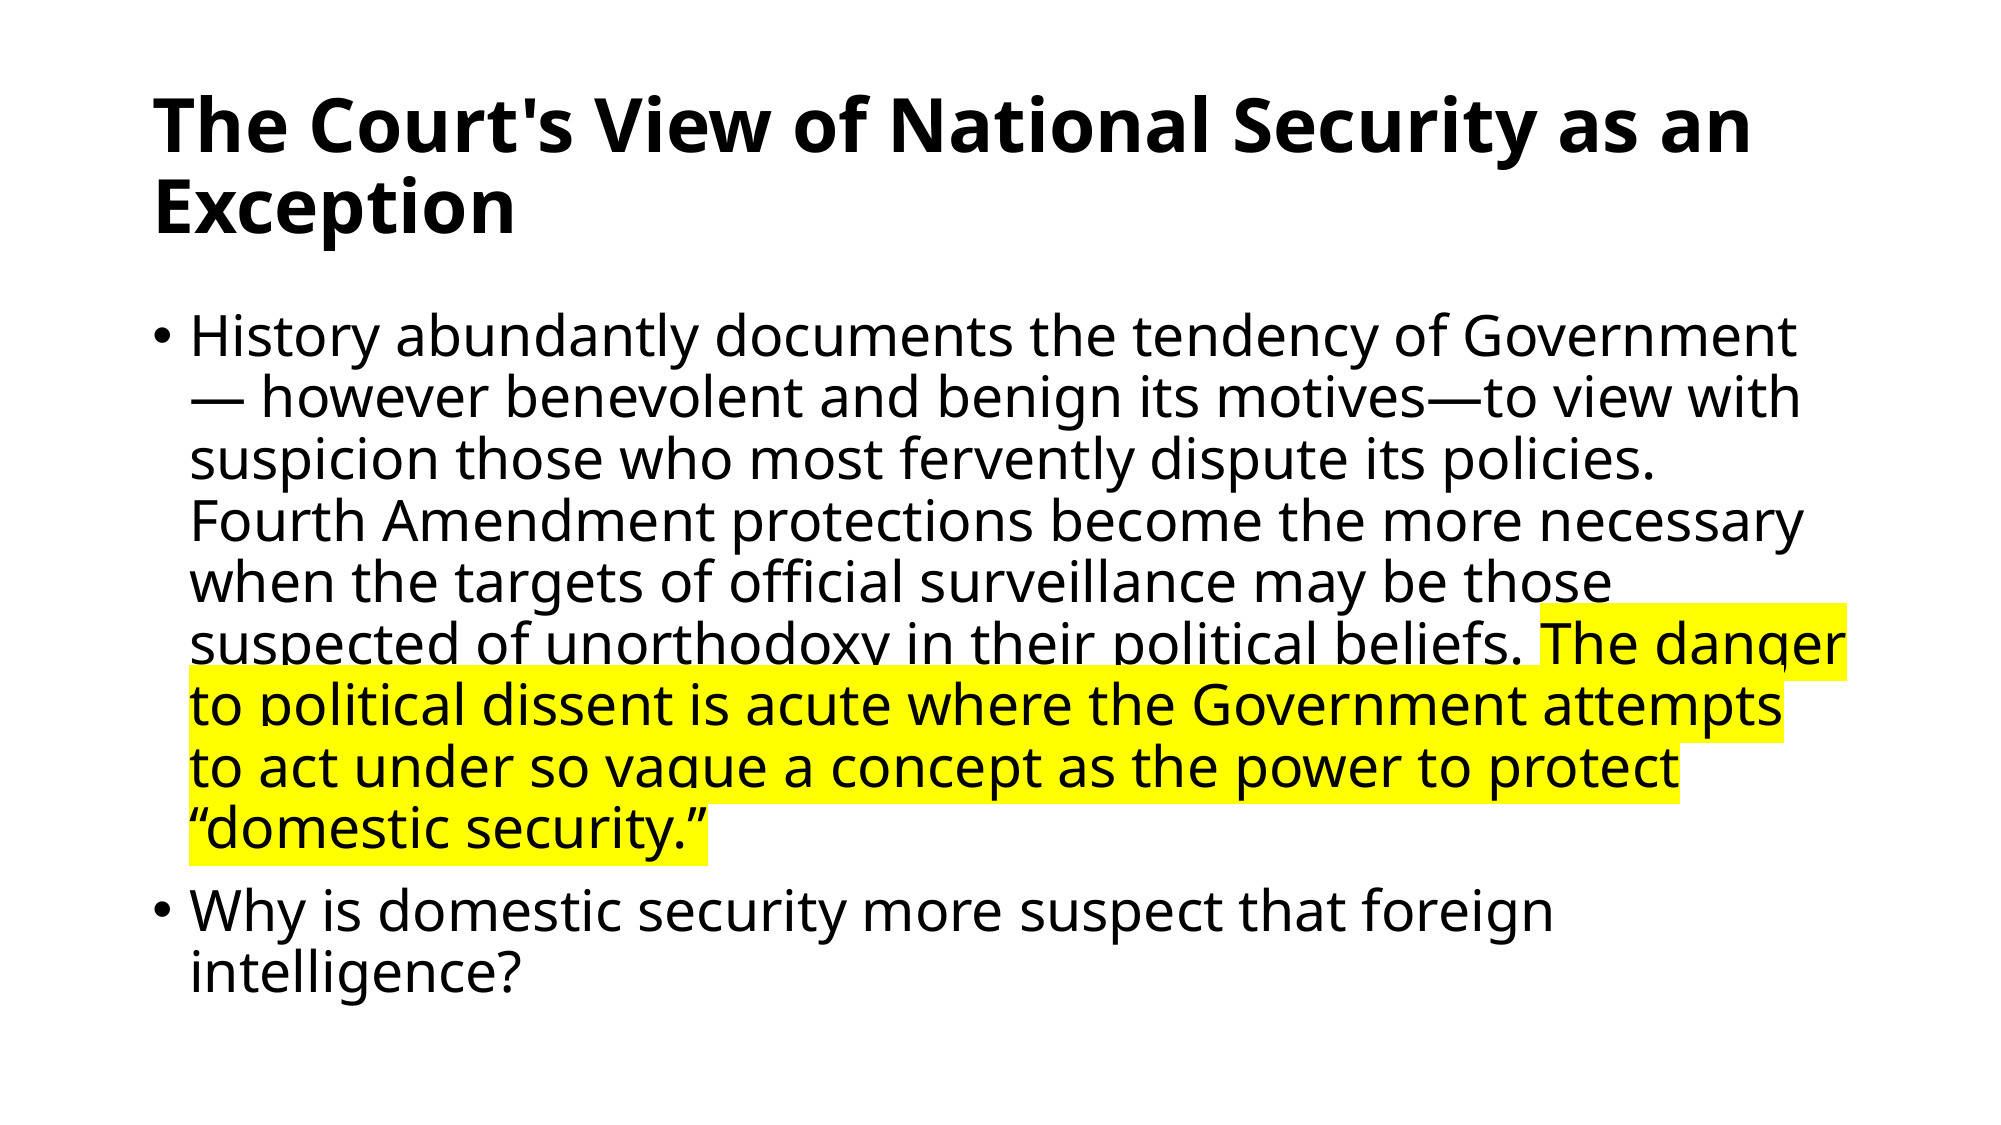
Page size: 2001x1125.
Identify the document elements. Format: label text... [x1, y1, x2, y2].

title The Court's View of National Security as an Exception [137, 59, 1863, 278]
list History abundantly documents the tendency of Government— however benevolent and benign its motives—to view with suspicion those who most fervently dispute its policies. Fourth Amendment protections become the more necessary when the targets of official surveillance may be those suspected of unorthodoxy in their political beliefs. The danger to political dissent is acute where the Government attempts to act under so vague a concept as the power to protect ‘‘domestic security.’’ Why is domestic security more suspect that foreign intelligence? [137, 299, 1863, 1014]
